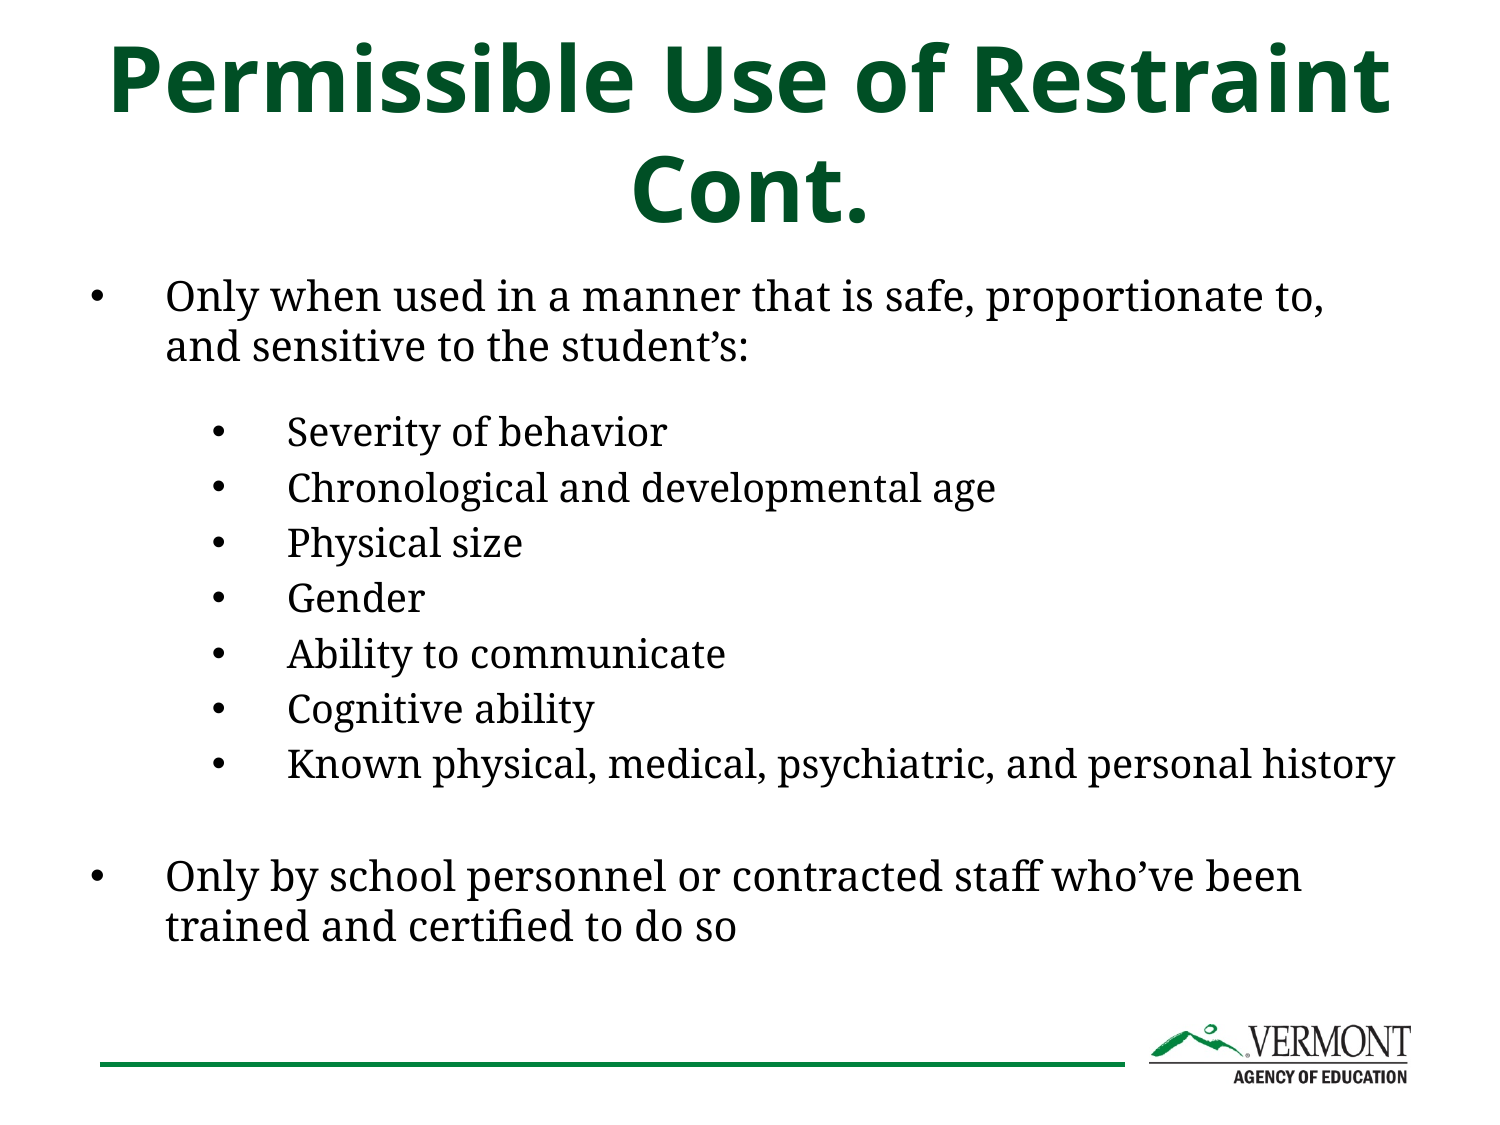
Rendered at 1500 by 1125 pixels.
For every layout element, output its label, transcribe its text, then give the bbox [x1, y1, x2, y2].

picture [1149, 1025, 1411, 1101]
list Only when used in a manner that is safe, proportionate to, and sensitive to the student’s: Severity of behavior Chronological and developmental age Physical size Gender Ability to communicate Cognitive ability Known physical, medical, psychiatric, and personal history Only by school personnel or contracted staff who’ve been trained and certified to do so [75, 262, 1425, 1025]
title Permissible Use of Restraint Cont. [75, 50, 1425, 213]
